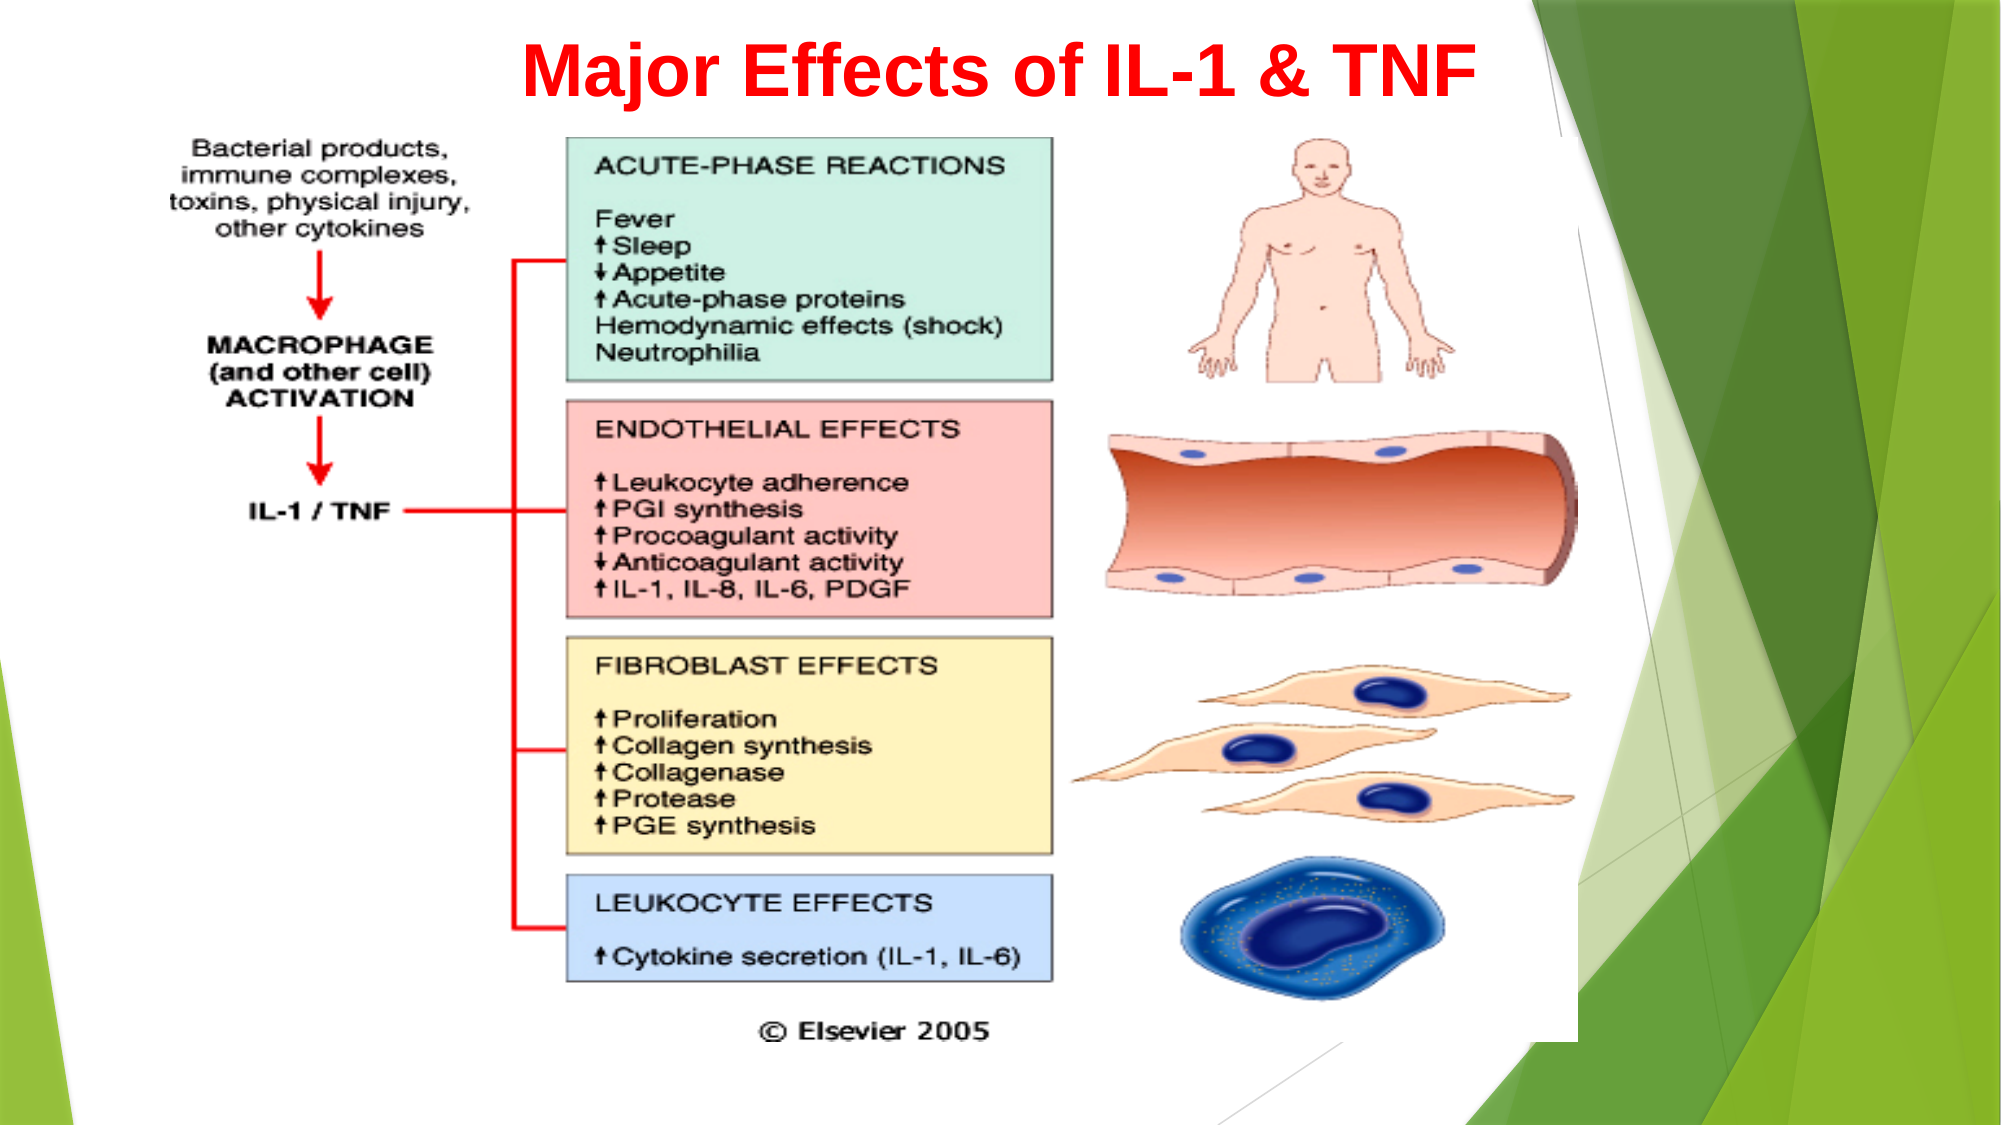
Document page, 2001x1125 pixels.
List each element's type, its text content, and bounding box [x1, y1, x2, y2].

picture [169, 137, 1578, 1043]
title Major Effects of IL-1 & TNF [137, 13, 1863, 159]
